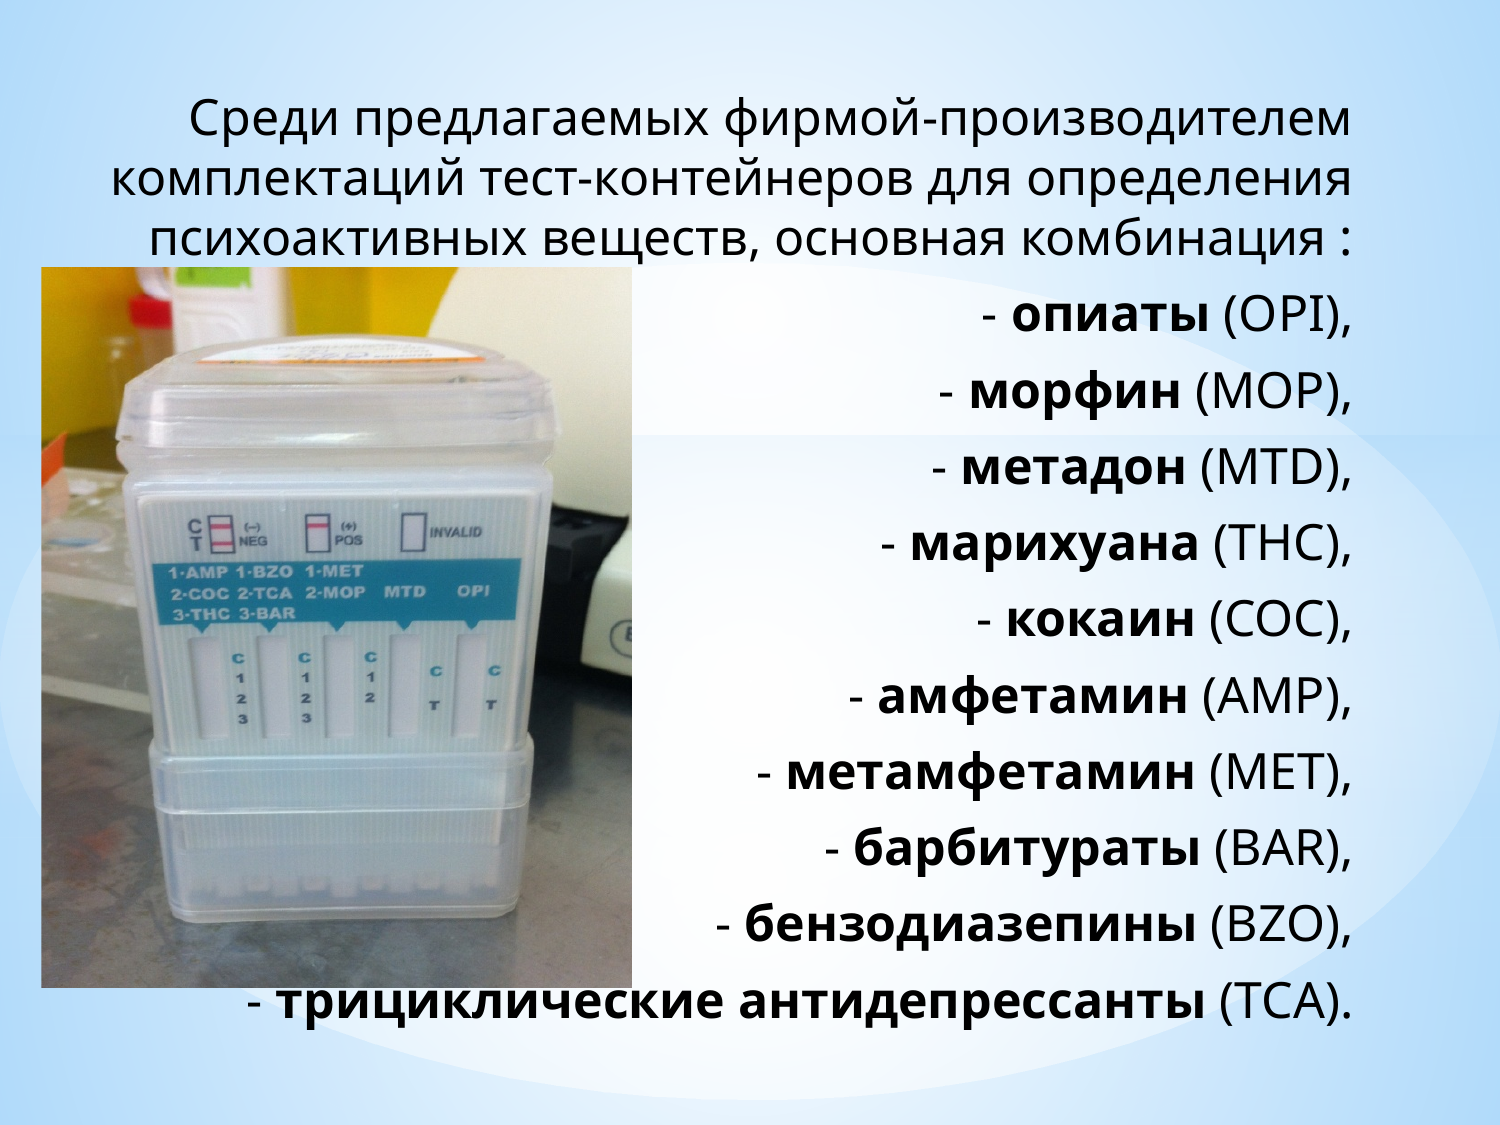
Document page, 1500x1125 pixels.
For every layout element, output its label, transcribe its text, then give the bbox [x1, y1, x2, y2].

list Среди предлагаемых фирмой-производителем комплектаций тест-контейнеров для определения психоактивных веществ, основная комбинация : - опиаты (OPI), - морфин (MOP), - метадон (MTD), - марихуана (THC), - кокаин (COC), - амфетамин (AMP), - метамфетамин (MET), - барбитураты (BAR), - бензодиазепины (BZO), - трициклические антидепрессанты (TCA). [64, 78, 1369, 209]
picture [41, 266, 633, 988]
